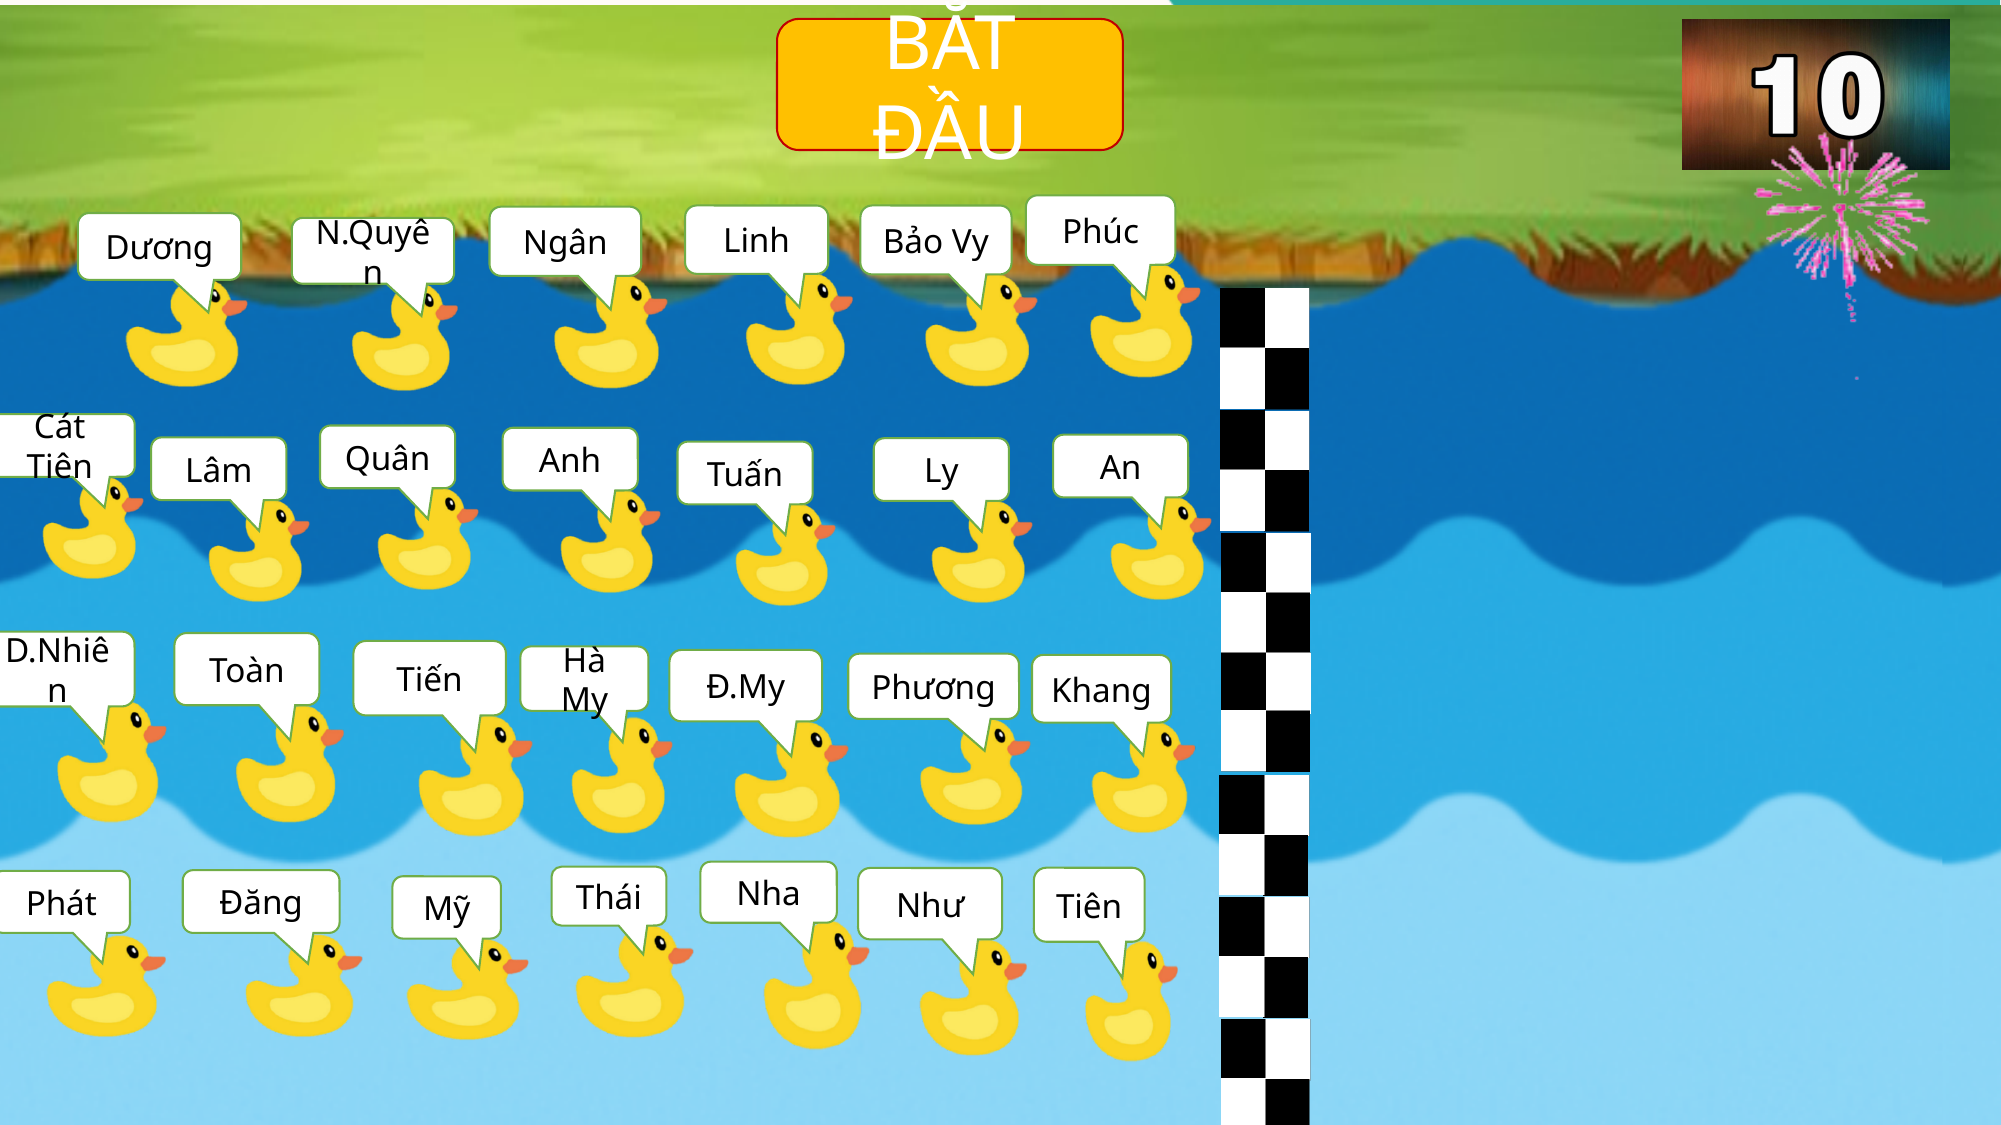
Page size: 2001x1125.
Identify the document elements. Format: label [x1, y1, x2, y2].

text_box [677, 441, 843, 609]
text_box [541, 646, 680, 836]
text_box [1681, 19, 1950, 29]
text_box [392, 876, 538, 1043]
text_box [1053, 434, 1219, 602]
text_box [0, 413, 151, 581]
text_box [857, 653, 1039, 827]
text_box [0, 631, 175, 825]
text_box [1033, 867, 1185, 1064]
text_box [291, 217, 466, 393]
text_box [0, 5, 2000, 1125]
text_box [873, 438, 1040, 605]
text_box [700, 861, 877, 1052]
text_box [0, 870, 175, 1039]
text_box [489, 206, 676, 391]
text_box [551, 866, 700, 1040]
text_box [174, 633, 352, 825]
text_box [502, 427, 669, 595]
text_box [685, 205, 861, 387]
text_box [860, 205, 1046, 389]
text_box [182, 870, 371, 1039]
picture [0, 0, 2001, 1125]
text_box [858, 867, 1033, 1058]
text_box [319, 425, 486, 592]
text_box [353, 640, 541, 839]
text_box [1025, 195, 1209, 380]
text_box [77, 213, 257, 389]
text_box [669, 649, 857, 840]
text_box [1031, 654, 1203, 835]
text_box [151, 437, 317, 604]
